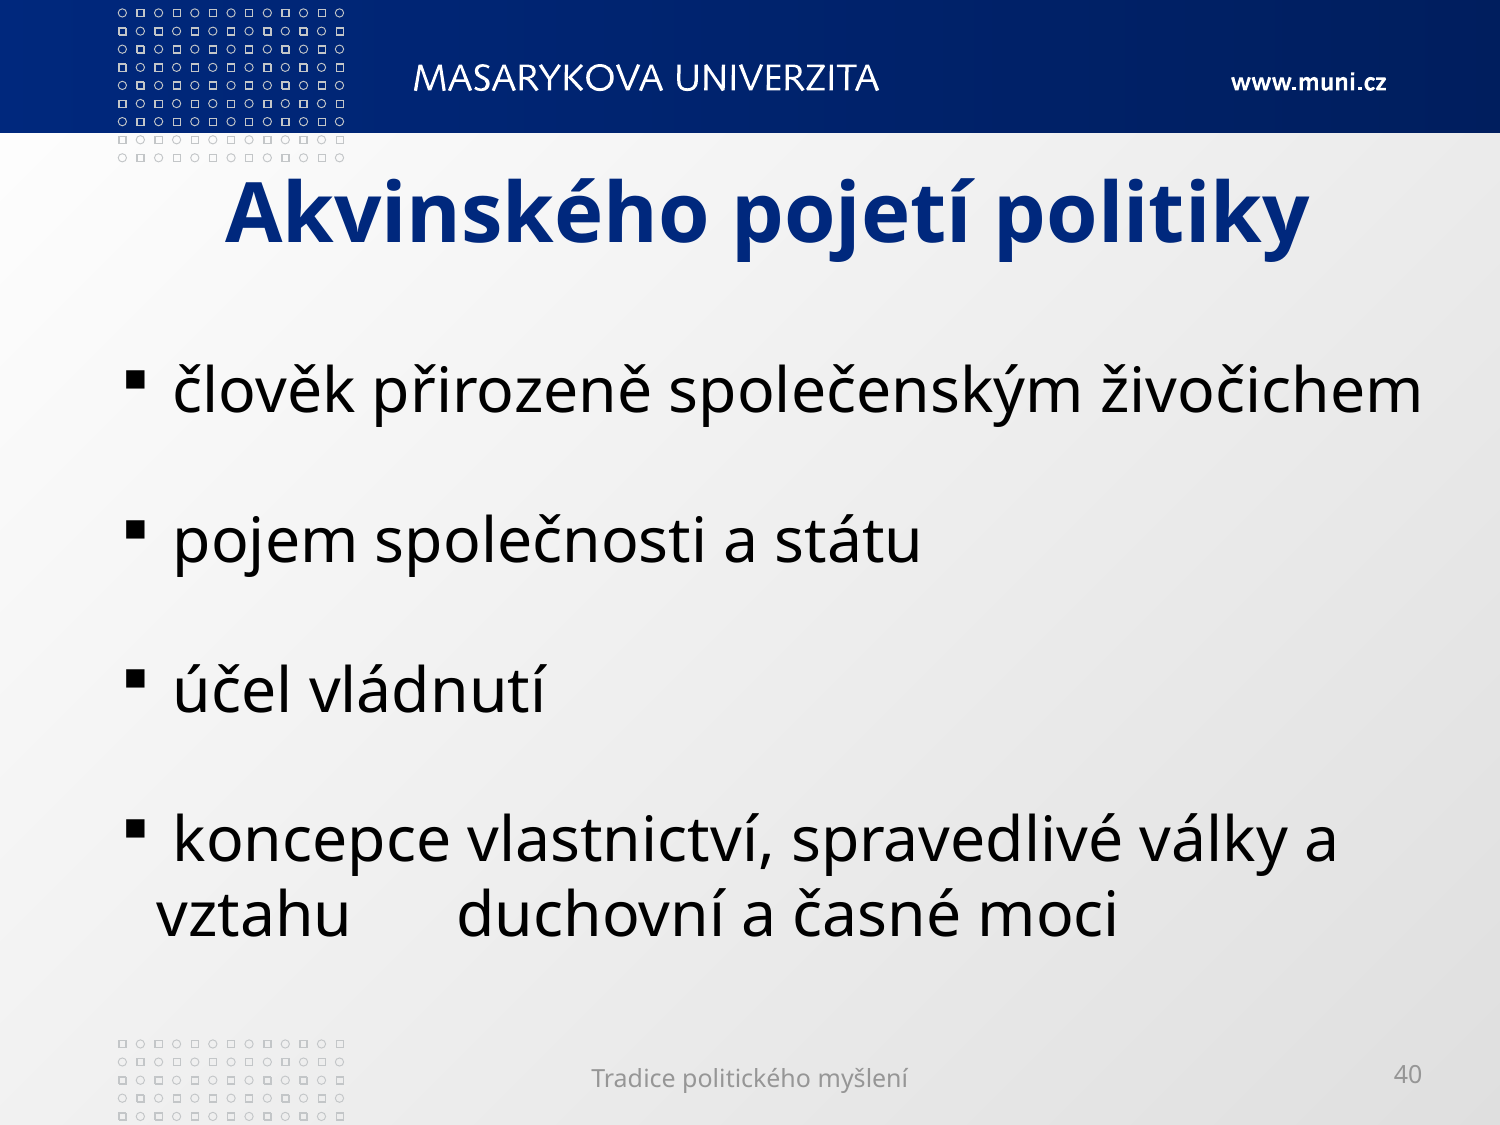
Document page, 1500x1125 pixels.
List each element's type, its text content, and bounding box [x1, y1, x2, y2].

slide_number 40 [1124, 1024, 1438, 1101]
footer Tradice politického myšlení [419, 1024, 1081, 1101]
text_box člověk přirozeně společenským živočichem pojem společnosti a státu účel vládnutí koncepce vlastnictví, spravedlivé války a vztahu duchovní a časné moci [106, 342, 1462, 957]
title Akvinského pojetí politiky [131, 138, 1404, 267]
